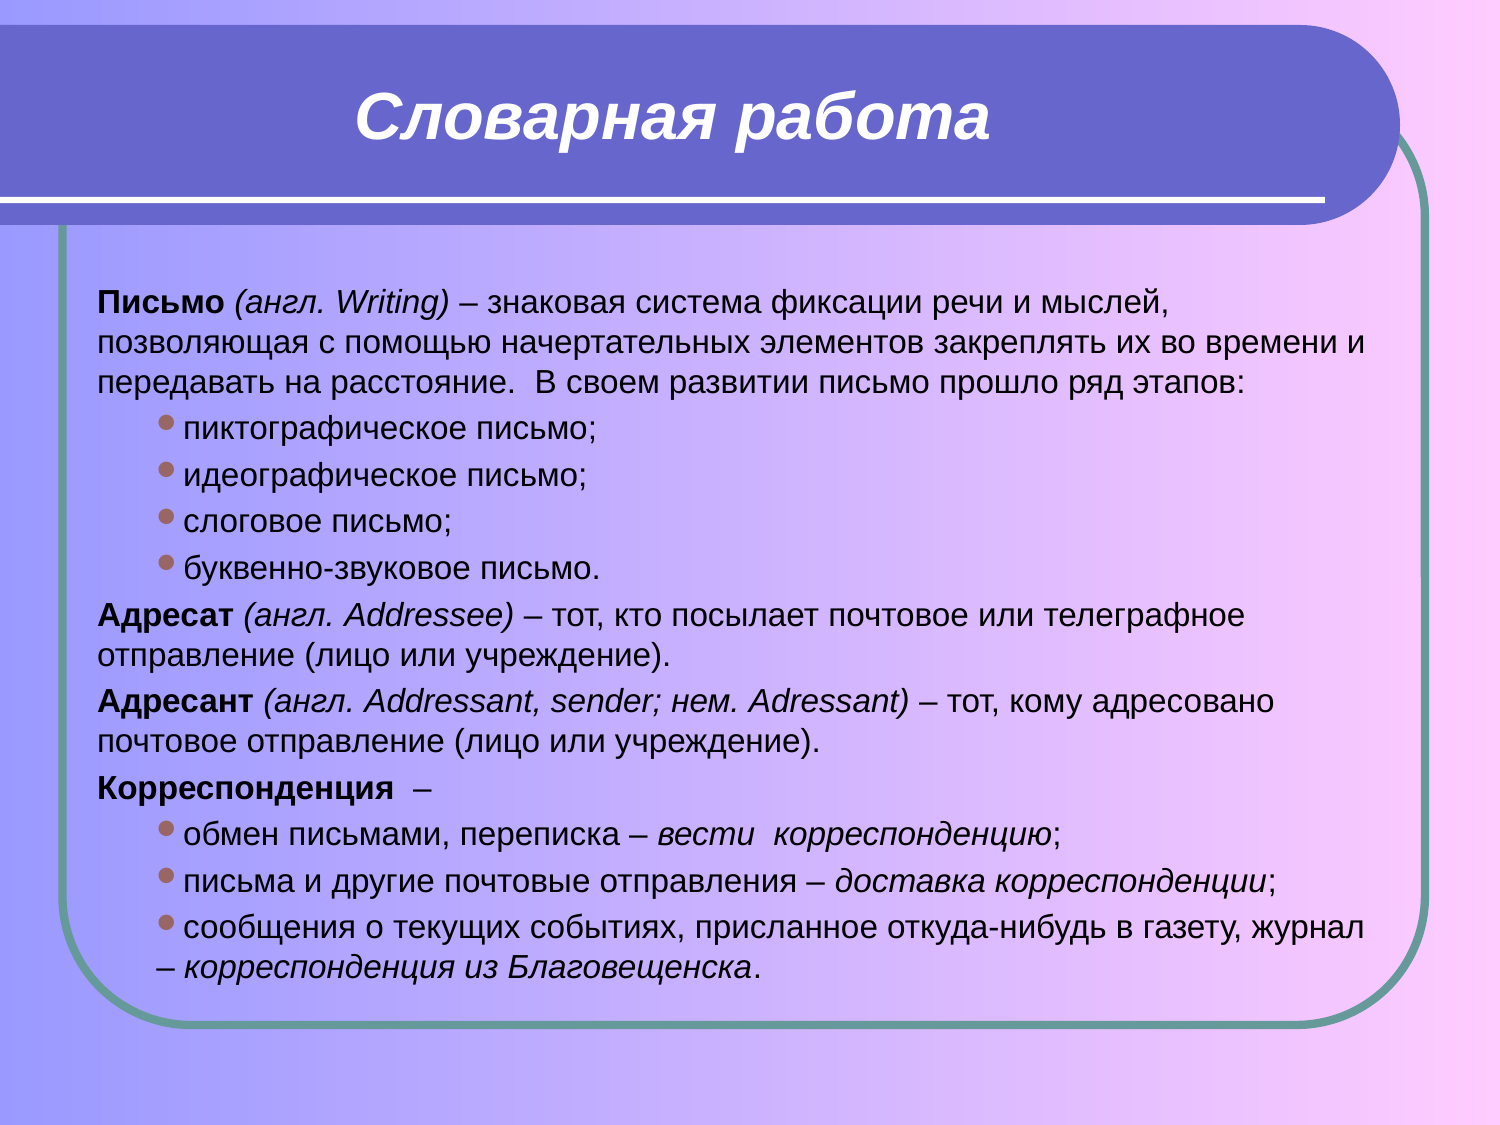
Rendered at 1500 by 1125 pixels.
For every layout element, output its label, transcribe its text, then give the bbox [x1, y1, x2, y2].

list Письмо (англ. Writing) – знаковая система фиксации речи и мыслей, позволяющая с помощью начертательных элементов закреплять их во времени и передавать на расстояние. В своем развитии письмо прошло ряд этапов: пиктографическое письмо; идеографическое письмо; слоговое письмо; буквенно-звуковое письмо. Адресат (англ. Addressee) – тот, кто посылает почтовое или телеграфное отправление (лицо или учреждение). Адресант (англ. Addressant, sender; нем. Adressant) – тот, кому адресовано почтовое отправление (лицо или учреждение). Корреспонденция – обмен письмами, переписка – вести корреспонденцию; письма и другие почтовые отправления – доставка корреспонденции; сообщения о текущих событиях, присланное откуда-нибудь в газету, журнал – корреспонденция из Благовещенска. [81, 222, 1395, 1044]
title Словарная работа [0, 37, 1348, 188]
